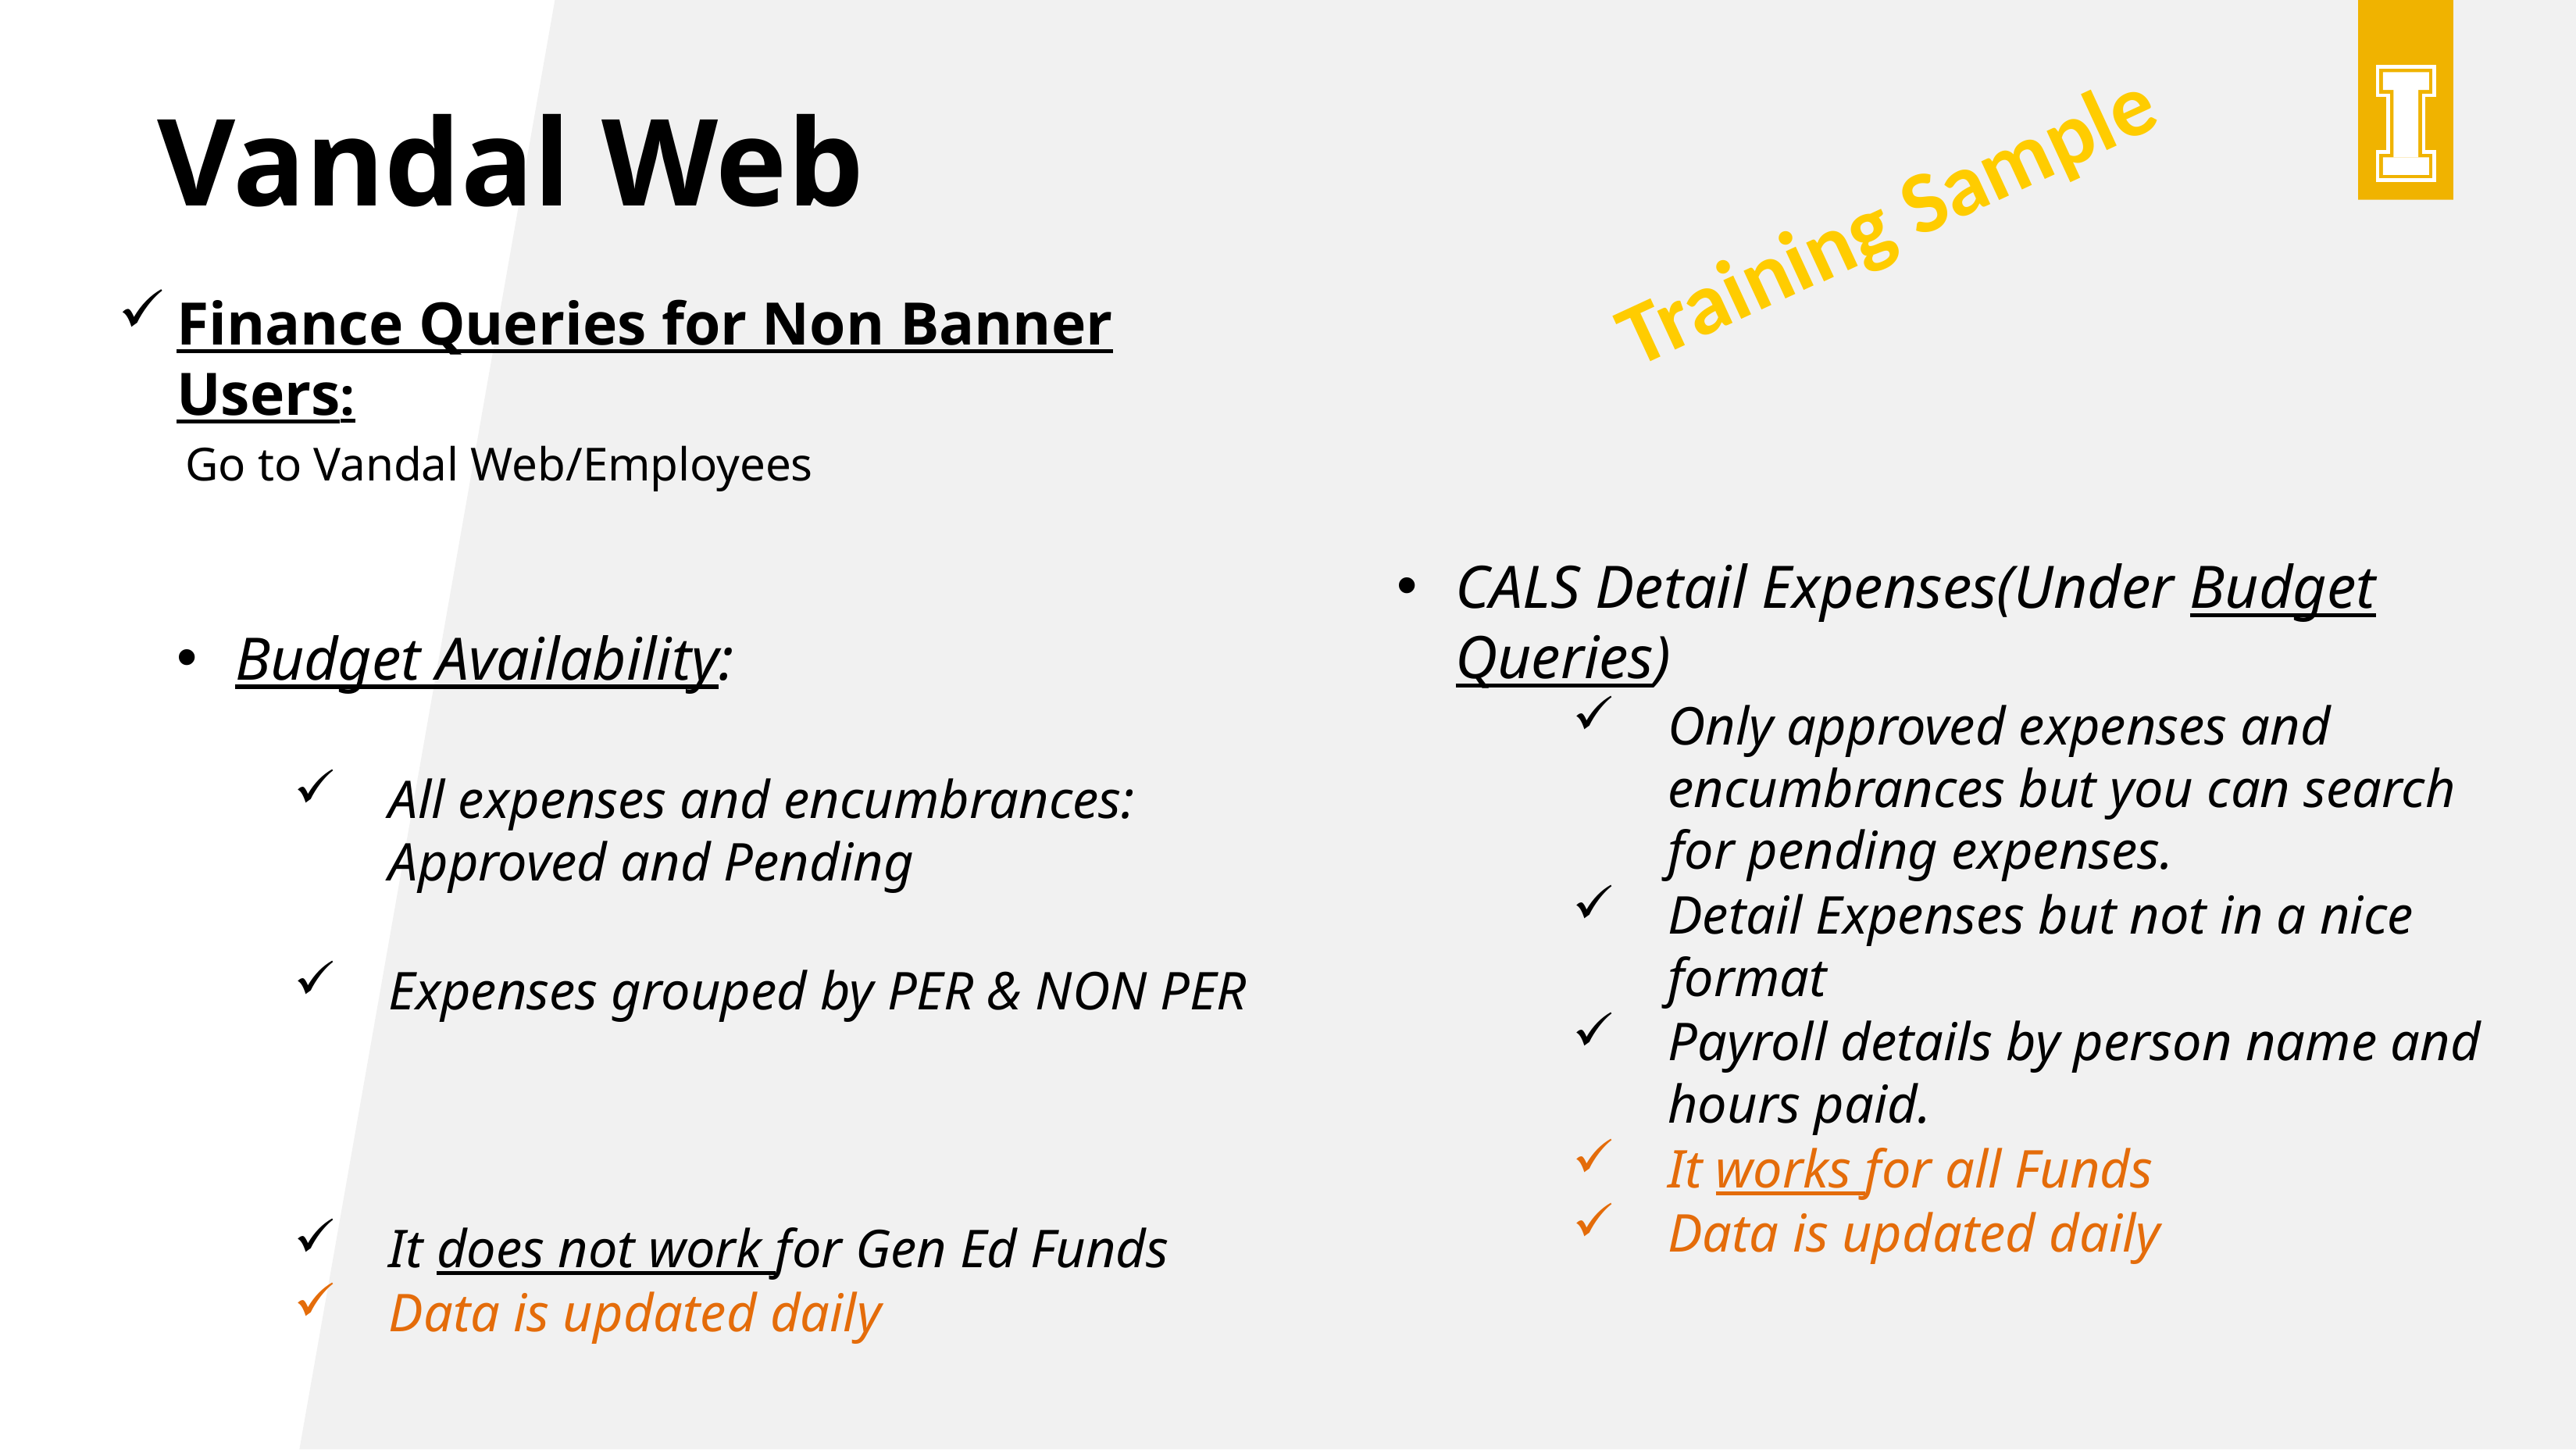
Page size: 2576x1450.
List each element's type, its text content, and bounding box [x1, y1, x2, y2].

text_box Training Sample [1512, 0, 2257, 429]
text_box CALS Detail Expenses(Under Budget Queries) Only approved expenses and encumbrances but you can search for pending expenses. Detail Expenses but not in a nice format Payroll details by person name and hours paid. It works for all Funds Data is updated daily [1336, 282, 2518, 1399]
text_box Finance Queries for Non Banner Users: Go to Vandal Web/Employees Budget Availability: All expenses and encumbrances: Approved and Pending Expenses grouped by PER & NON PER It does not work for Gen Ed Funds Data is updated daily [116, 284, 1259, 1450]
title Vandal Web [155, 49, 1807, 328]
